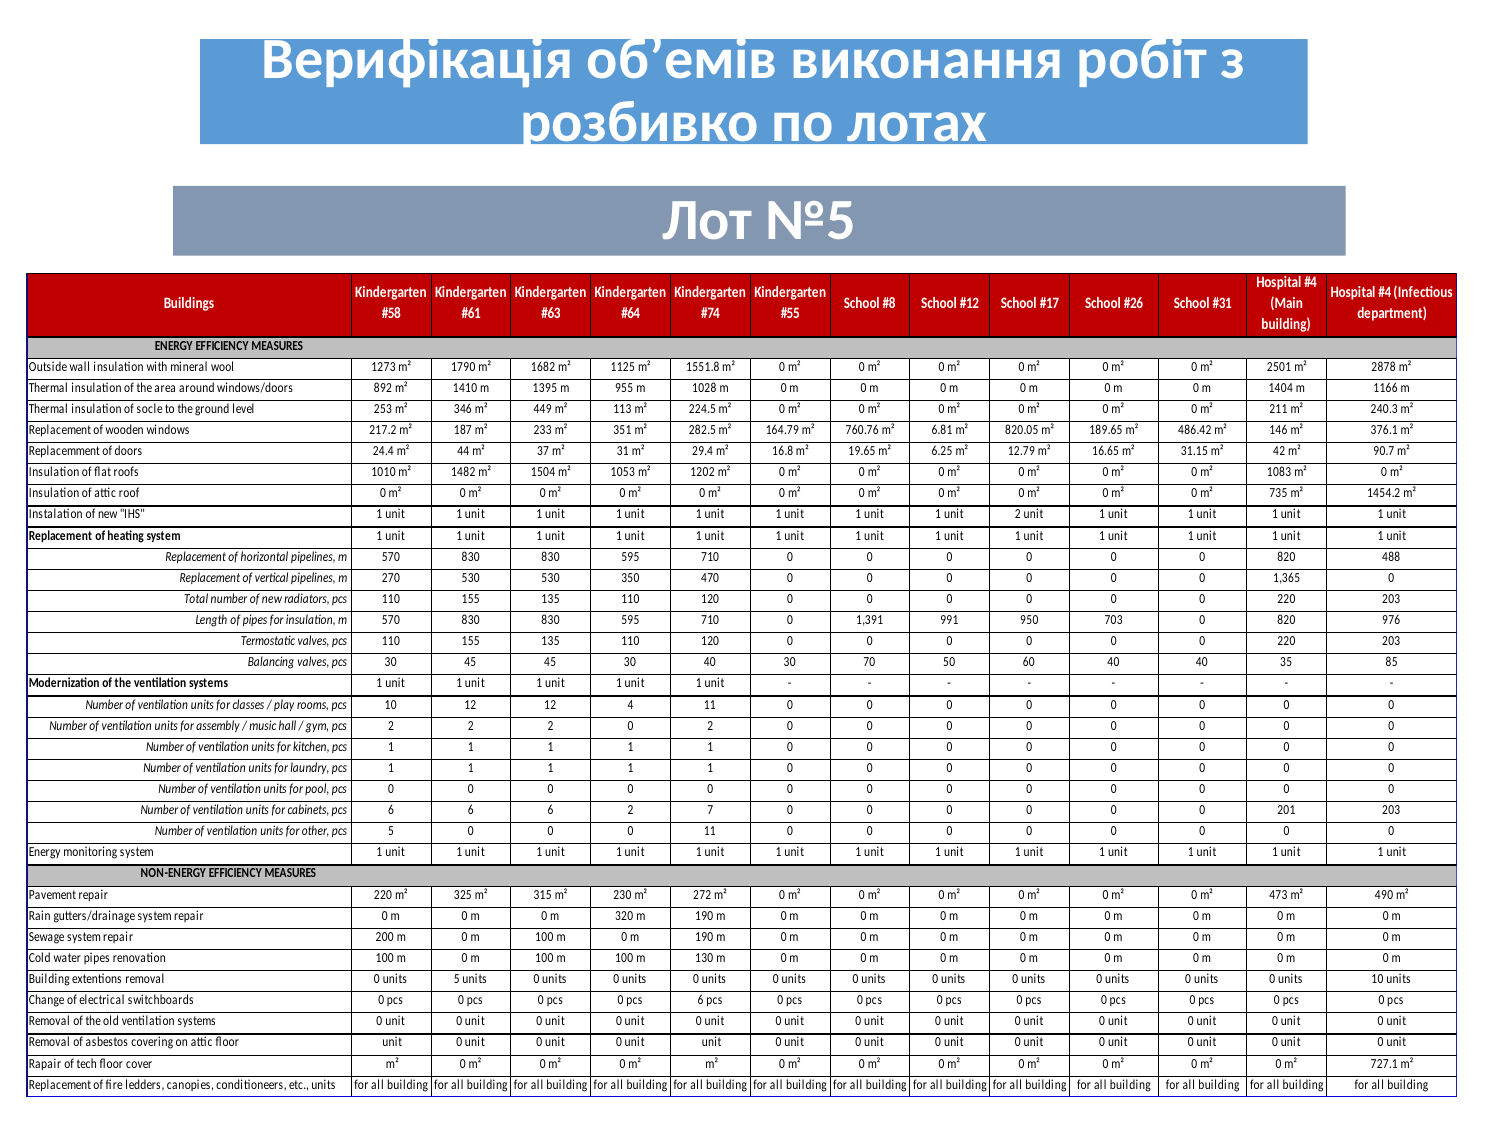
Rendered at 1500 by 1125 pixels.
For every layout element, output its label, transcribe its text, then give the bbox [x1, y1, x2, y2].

title Верифікація об’емів виконання робіт з розбивко по лотах [199, 38, 1308, 145]
picture [25, 272, 1458, 1099]
text_box [0, 718, 636, 1125]
text_box Лот №5 [173, 185, 1346, 256]
